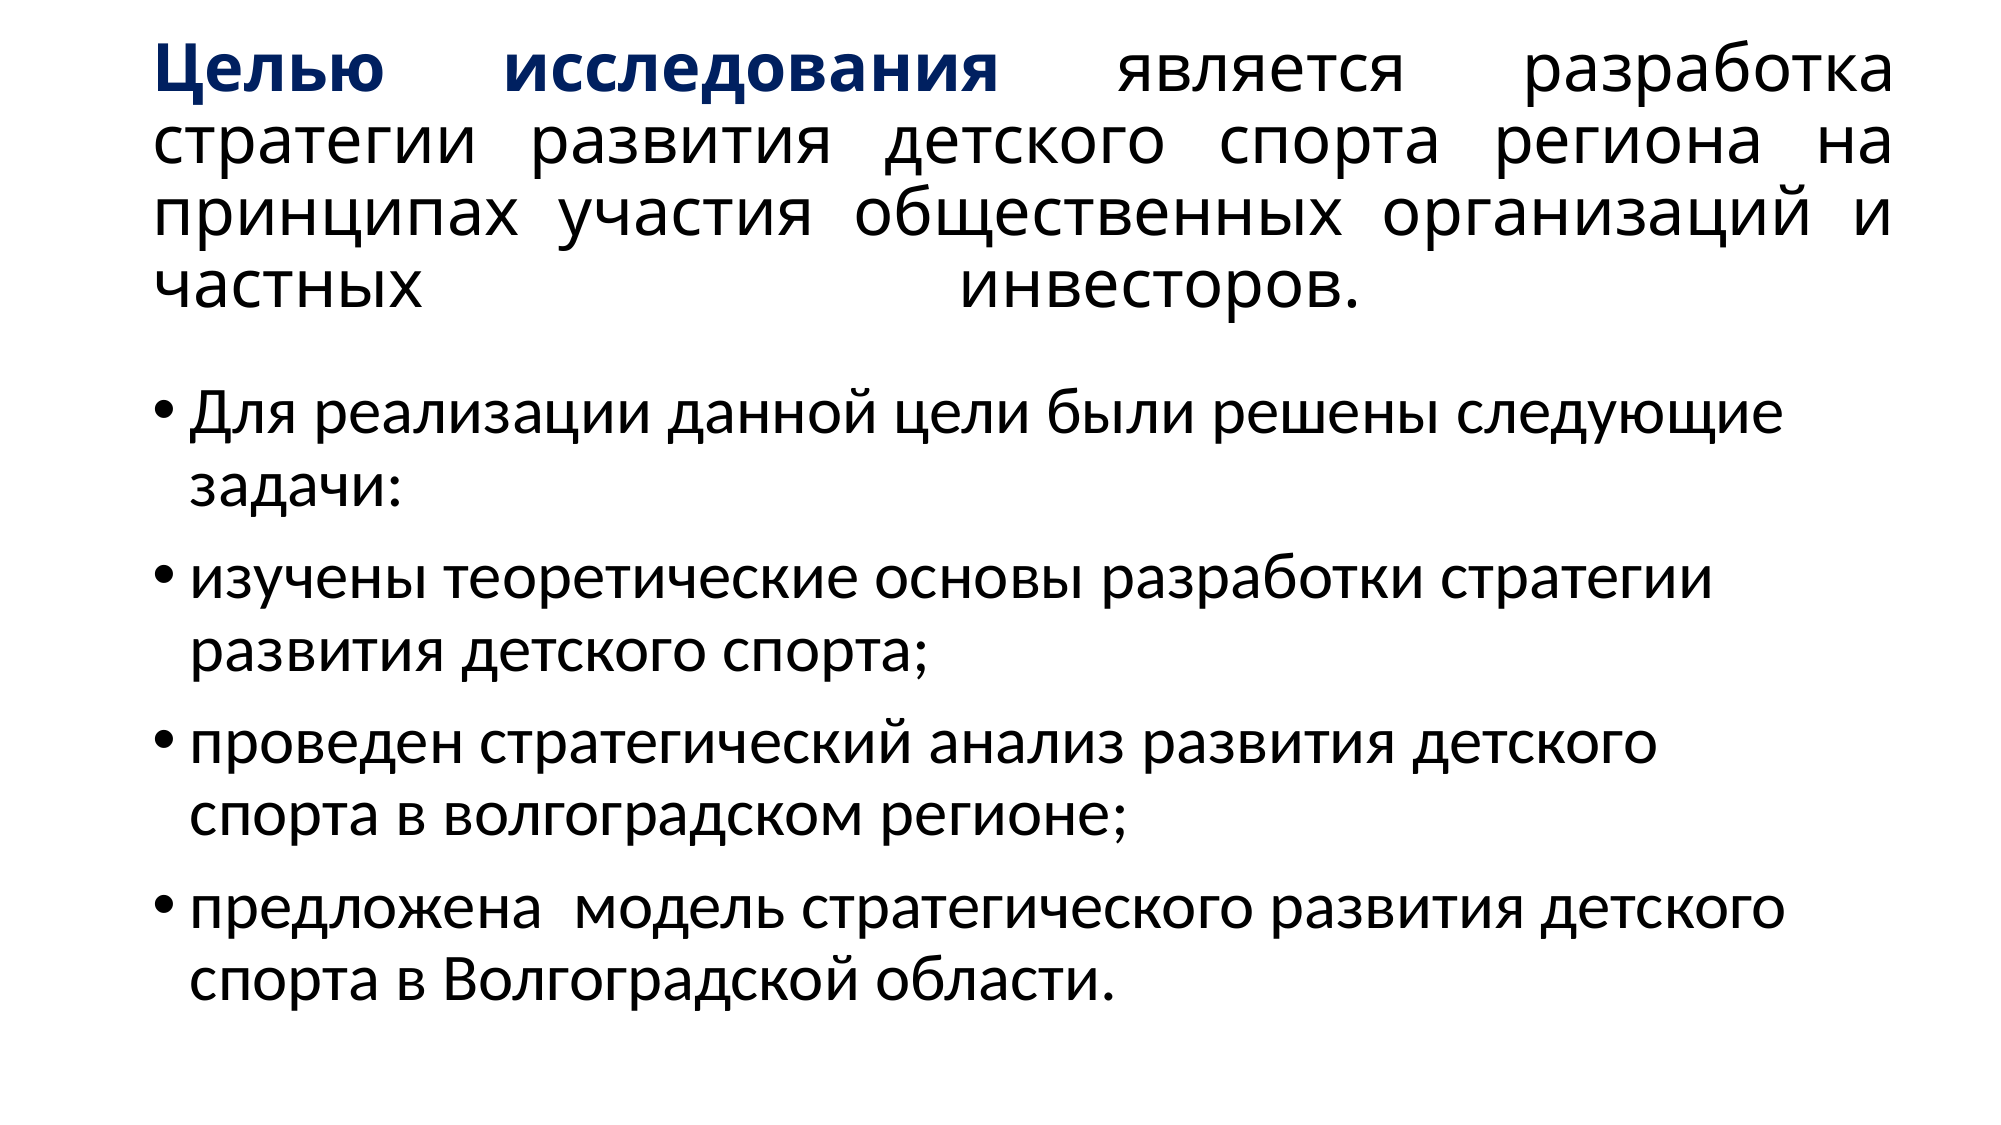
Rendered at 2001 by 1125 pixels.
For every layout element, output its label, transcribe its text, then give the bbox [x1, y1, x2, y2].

list Для реализации данной цели были решены следующие задачи: изучены теоретические основы разработки стратегии развития детского спорта; проведен стратегический анализ развития детского спорта в волгоградском регионе; предложена модель стратегического развития детского спорта в Волгоградской области. [137, 368, 1863, 1083]
title Целью исследования является разработка стратегии развития детского спорта региона на принципах участия общественных организаций и частных инвесторов. [137, 108, 1912, 327]
